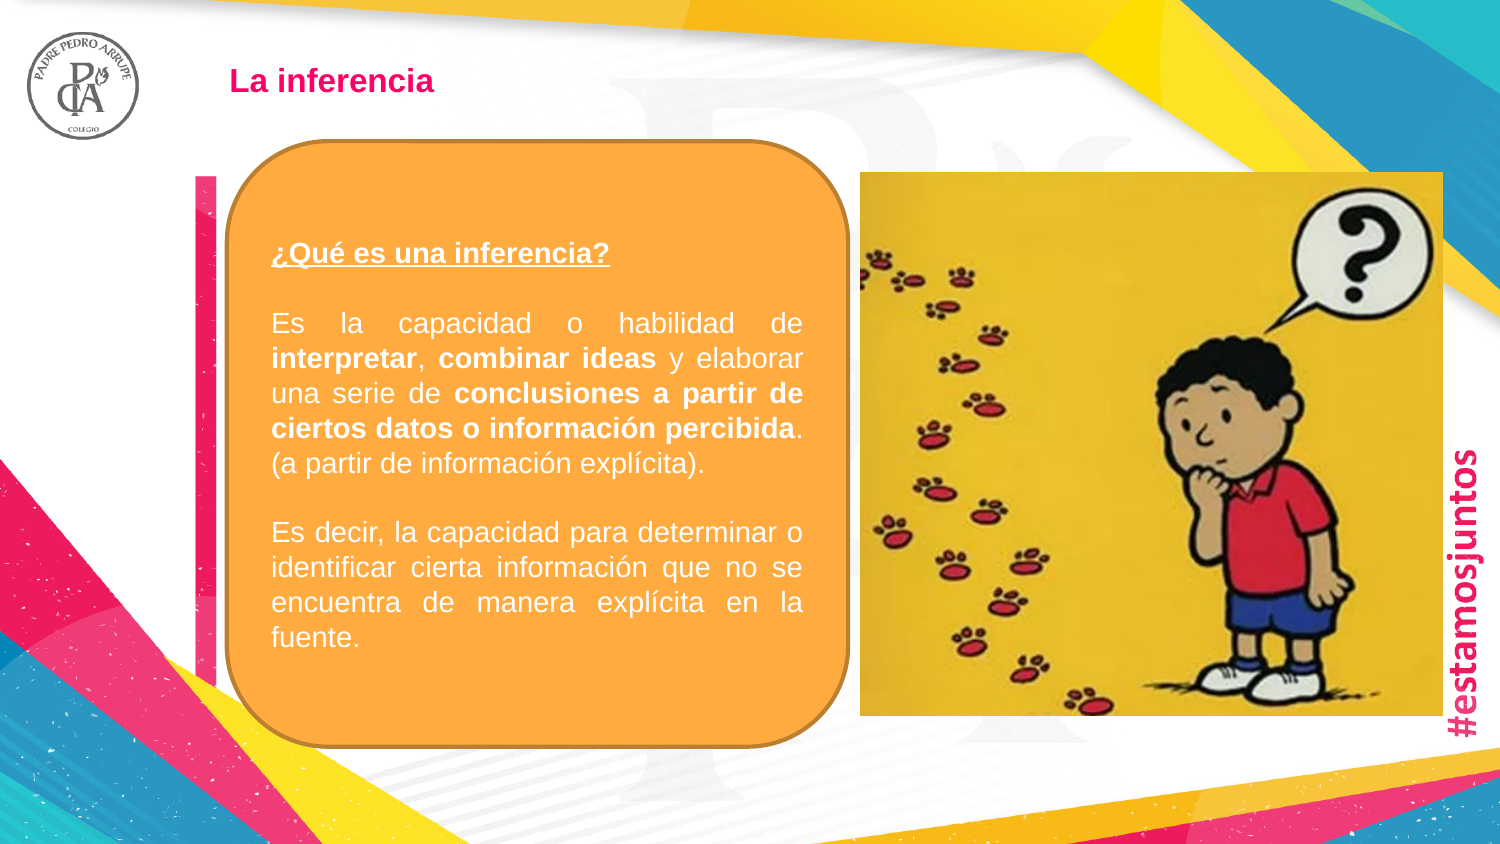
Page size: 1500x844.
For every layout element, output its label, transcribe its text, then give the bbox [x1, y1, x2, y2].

text_box La inferencia [214, 51, 750, 107]
text_box ¿Qué es una inferencia? Es la capacidad o habilidad de interpretar, combinar ideas y elaborar una serie de conclusiones a partir de ciertos datos o información percibida. (a partir de información explícita). Es decir, la capacidad para determinar o identificar cierta información que no se encuentra de manera explícita en la fuente. [224, 139, 851, 749]
picture [0, 0, 1500, 844]
